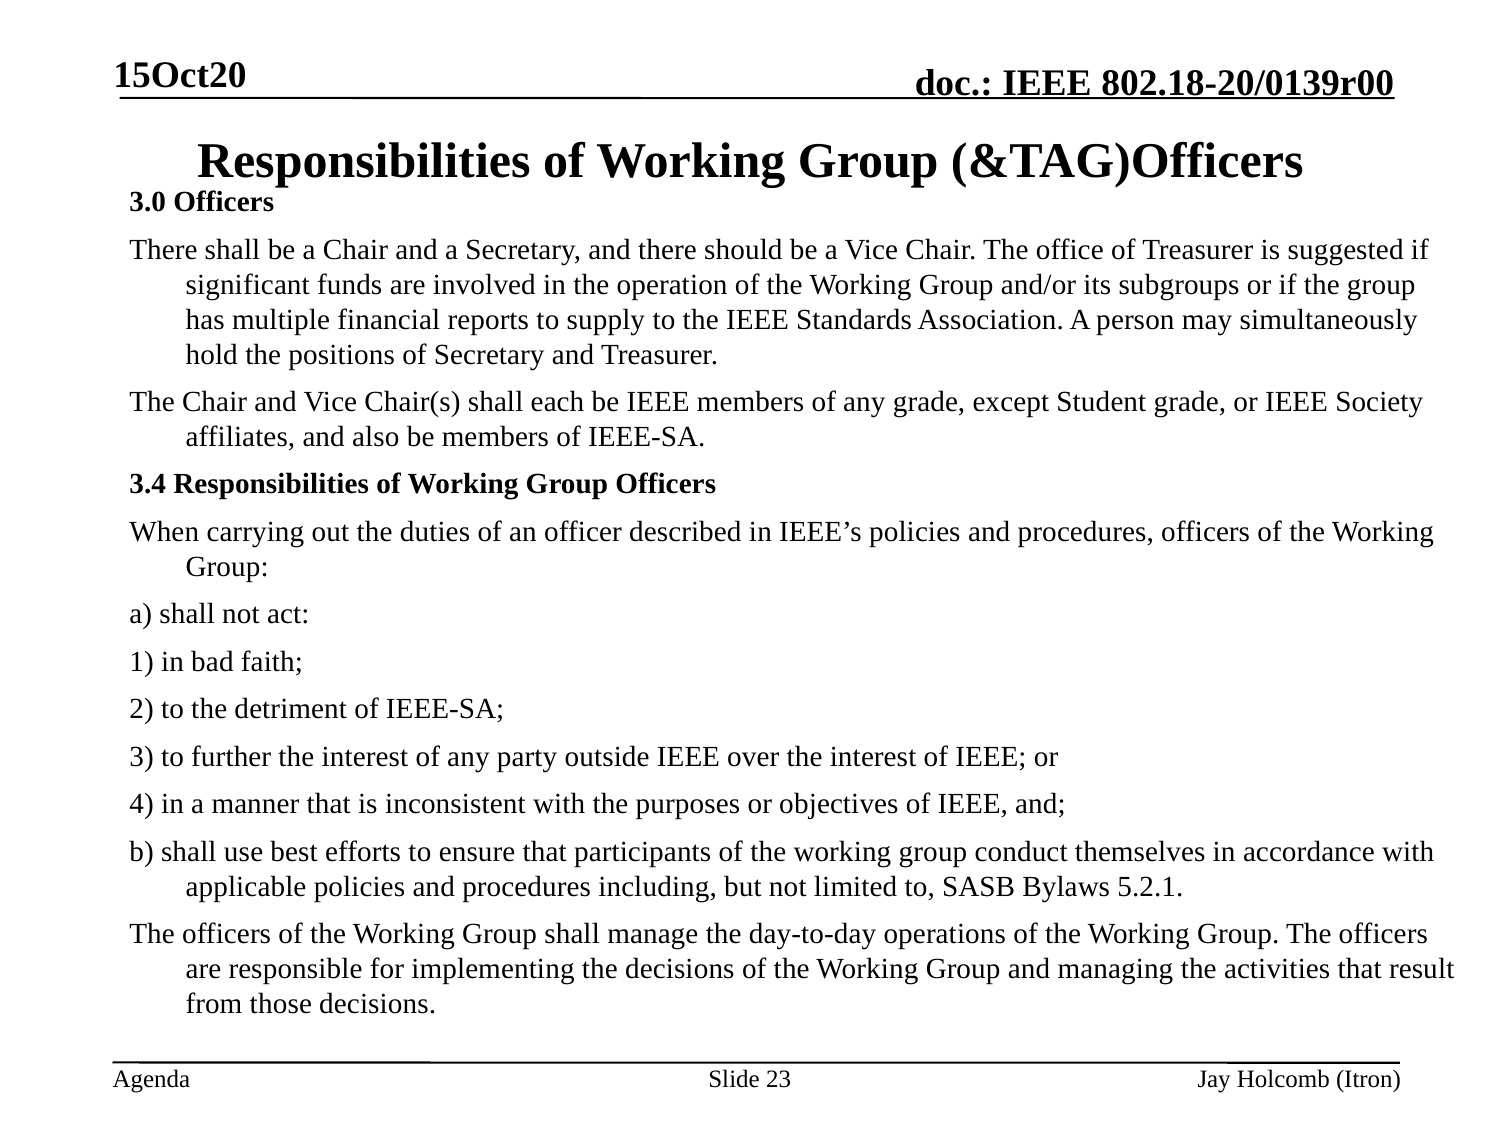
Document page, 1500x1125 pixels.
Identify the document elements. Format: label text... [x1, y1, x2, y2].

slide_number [113, 49, 476, 96]
list 3.0 Officers There shall be a Chair and a Secretary, and there should be a Vice Chair. The office of Treasurer is suggested if significant funds are involved in the operation of the Working Group and/or its subgroups or if the group has multiple financial reports to supply to the IEEE Standards Association. A person may simultaneously hold the positions of Secretary and Treasurer. The Chair and Vice Chair(s) shall each be IEEE members of any grade, except Student grade, or IEEE Society affiliates, and also be members of IEEE-SA. 3.4 Responsibilities of Working Group Officers When carrying out the duties of an officer described in IEEE’s policies and procedures, officers of the Working Group: a) shall not act: 1) in bad faith; 2) to the detriment of IEEE-SA; 3) to further the interest of any party outside IEEE over the interest of IEEE; or 4) in a manner that is inconsistent with the purposes or objectives of IEEE, and; b) shall use best efforts to ensure that participants of the working group conduct themselves in accordance with applicable policies and procedures including, but not limited to, SASB Bylaws 5.2.1. The officers of the Working Group shall manage the day-to-day operations of the Working Group. The officers are responsible for implementing the decisions of the Working Group and managing the activities that result from those decisions. [114, 174, 1476, 850]
title Responsibilities of Working Group (&TAG)Officers [113, 101, 1389, 213]
footer Jay Holcomb (Itron) [878, 1061, 1402, 1093]
slide_number Slide 23 [699, 1061, 800, 1123]
